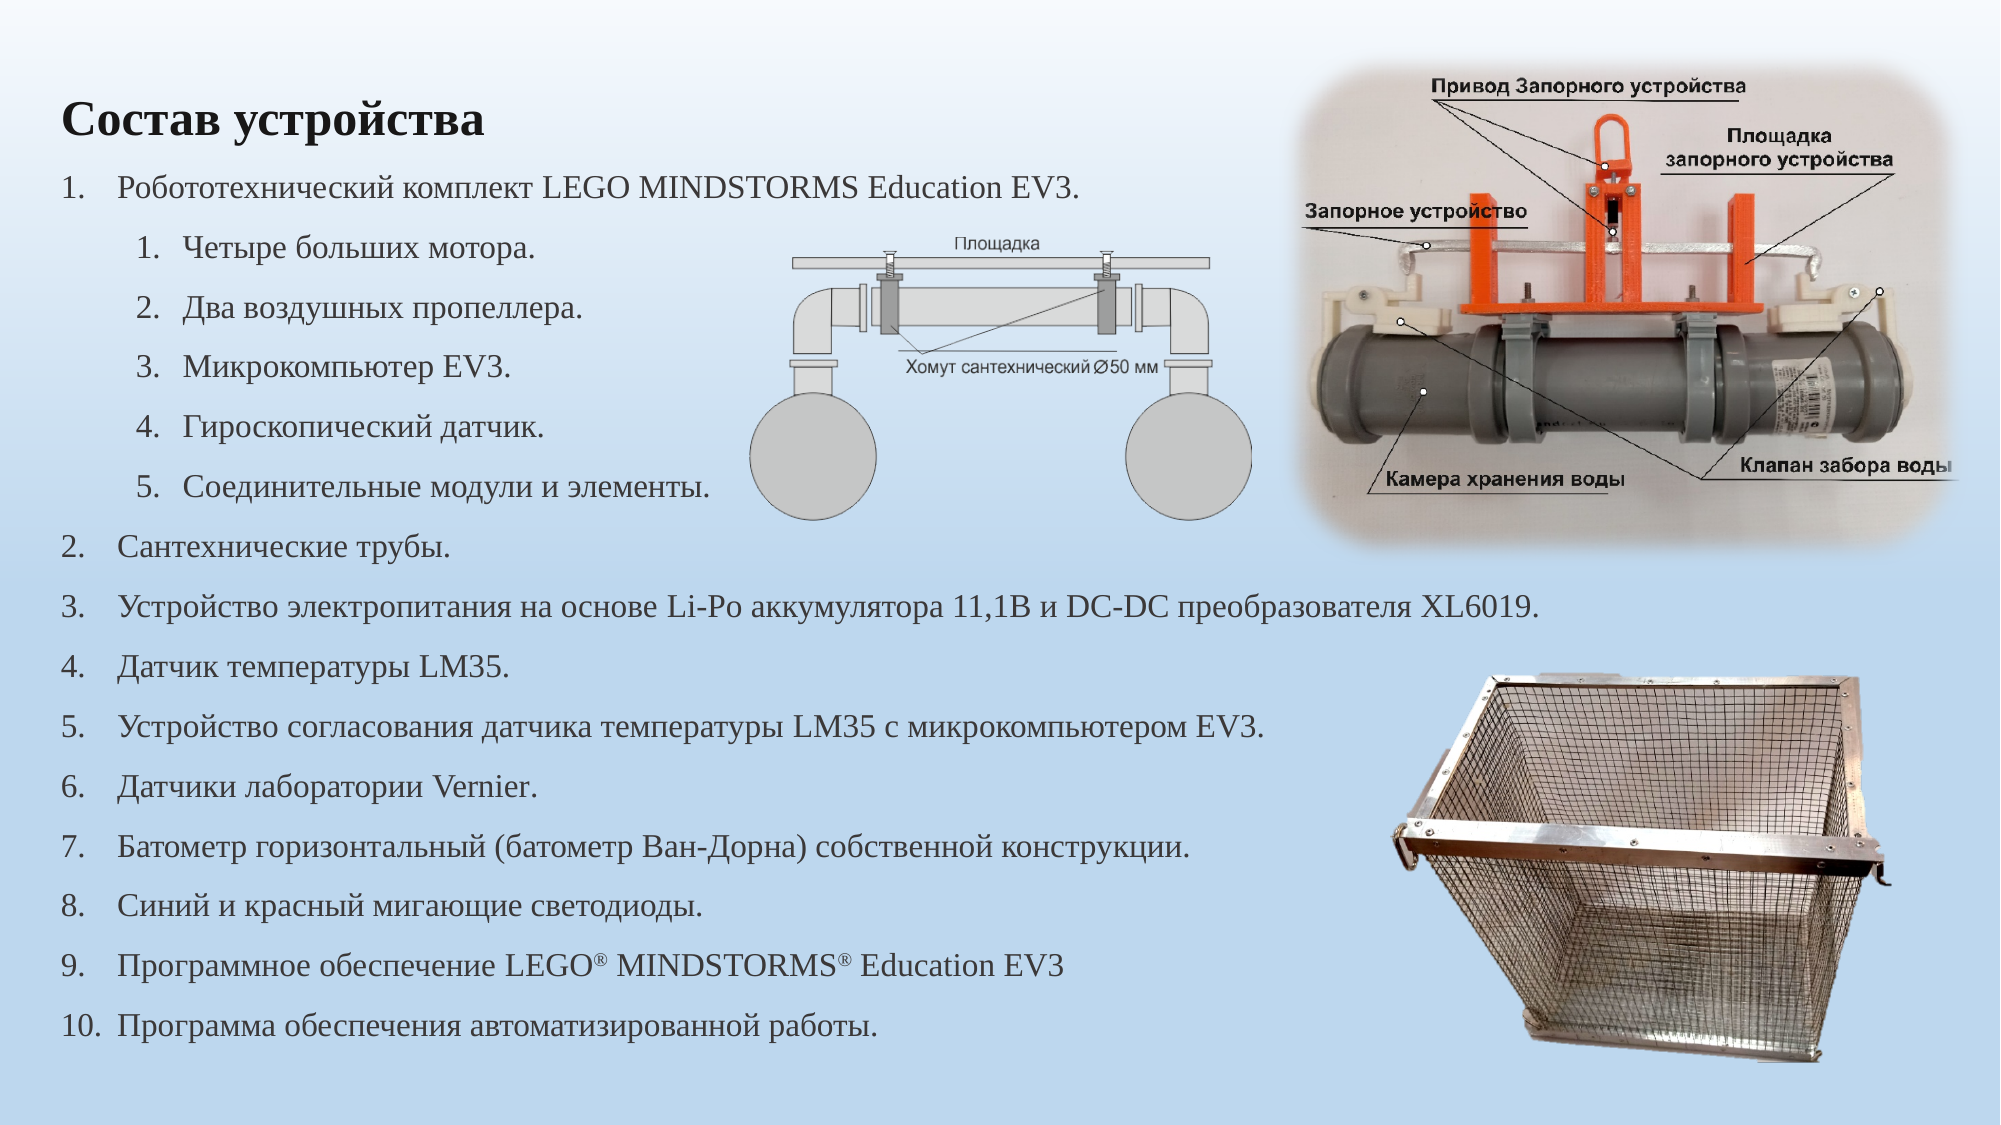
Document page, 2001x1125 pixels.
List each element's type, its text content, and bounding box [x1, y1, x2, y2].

picture [749, 237, 1252, 521]
picture [1359, 646, 1951, 1075]
text_box Состав устройства Робототехнический комплект LEGO MINDSTORMS Education EV3. Четыре больших мотора. Два воздушных пропеллера. Микрокомпьютер EV3. Гироскопический датчик. Соединительные модули и элементы. Сантехнические трубы. Устройство электропитания на основе Li-Po аккумулятора 11,1В и DC-DC преобразователя XL6019. Датчик температуры LM35. Устройство согласования датчика температуры LM35 c микрокомпьютером EV3. Датчики лаборатории Vernier. Батометр горизонтальный (батометр Ван-Дорна) собственной конструкции. Синий и красный мигающие светодиоды. Программное обеспечение LEGO® MINDSTORMS® Education EV3 Программа обеспечения автоматизированной работы. [46, 47, 1573, 1051]
picture [1278, 47, 1969, 566]
